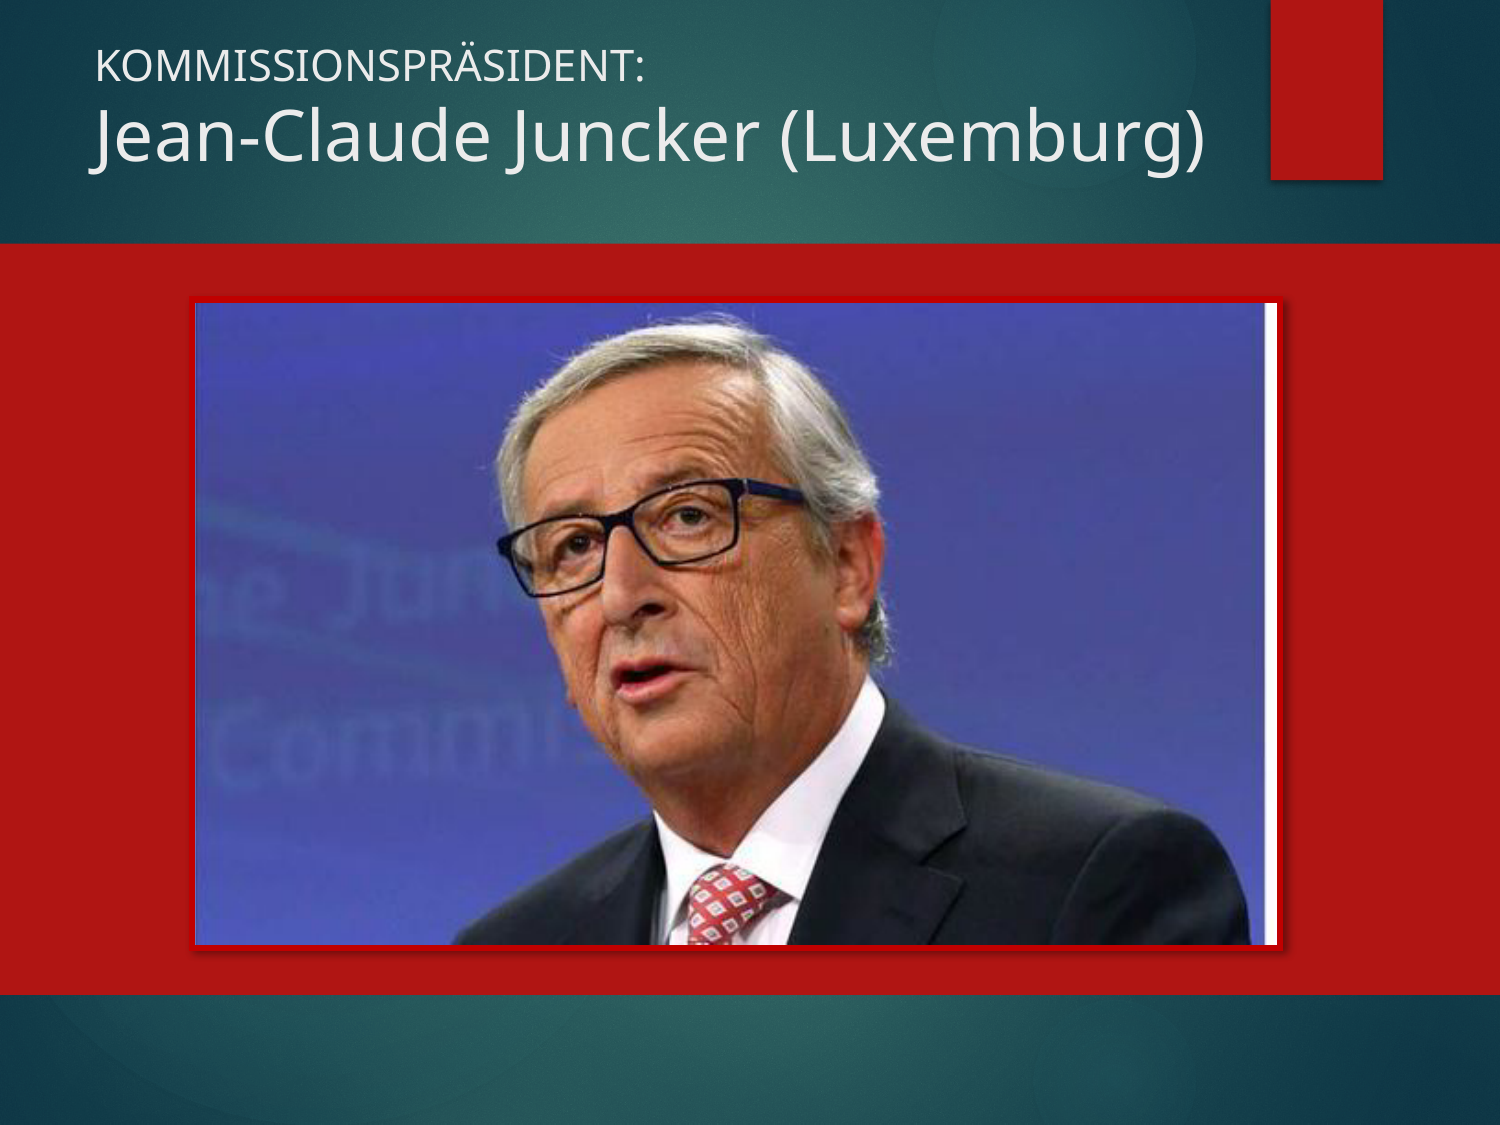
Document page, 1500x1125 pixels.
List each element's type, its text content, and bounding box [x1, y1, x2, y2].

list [194, 302, 1278, 945]
title KOMMISSIONSPRÄSIDENT: Jean-Claude Juncker (Luxemburg) [79, 30, 1237, 242]
text_box [0, 242, 1500, 997]
